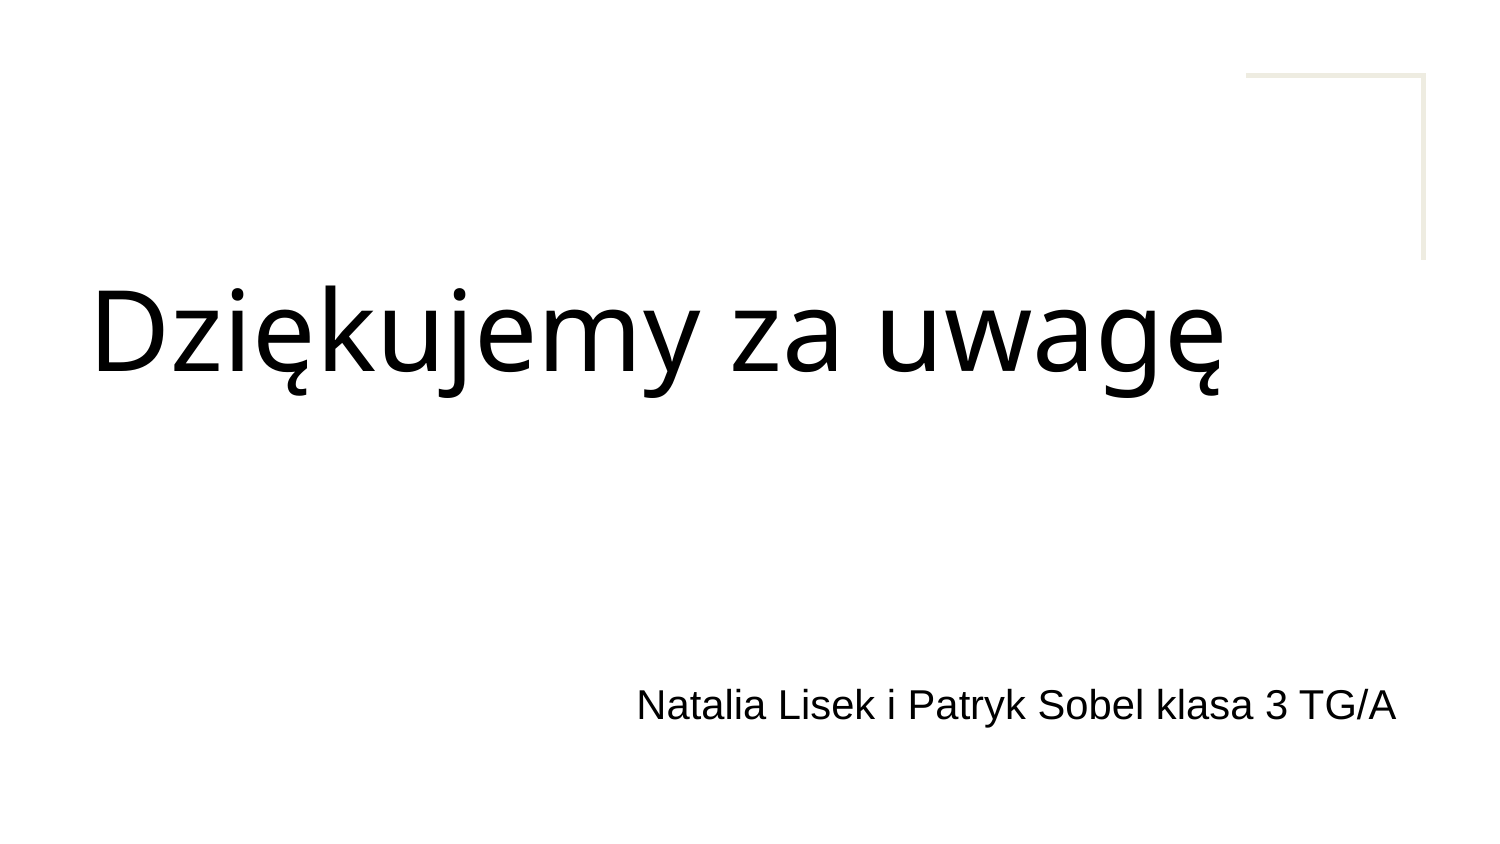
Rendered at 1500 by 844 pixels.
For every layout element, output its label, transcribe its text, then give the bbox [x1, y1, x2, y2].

text_box Dziękujemy za uwagę [50, 200, 1297, 452]
text_box Natalia Lisek i Patryk Sobel klasa 3 TG/A [621, 662, 1500, 803]
